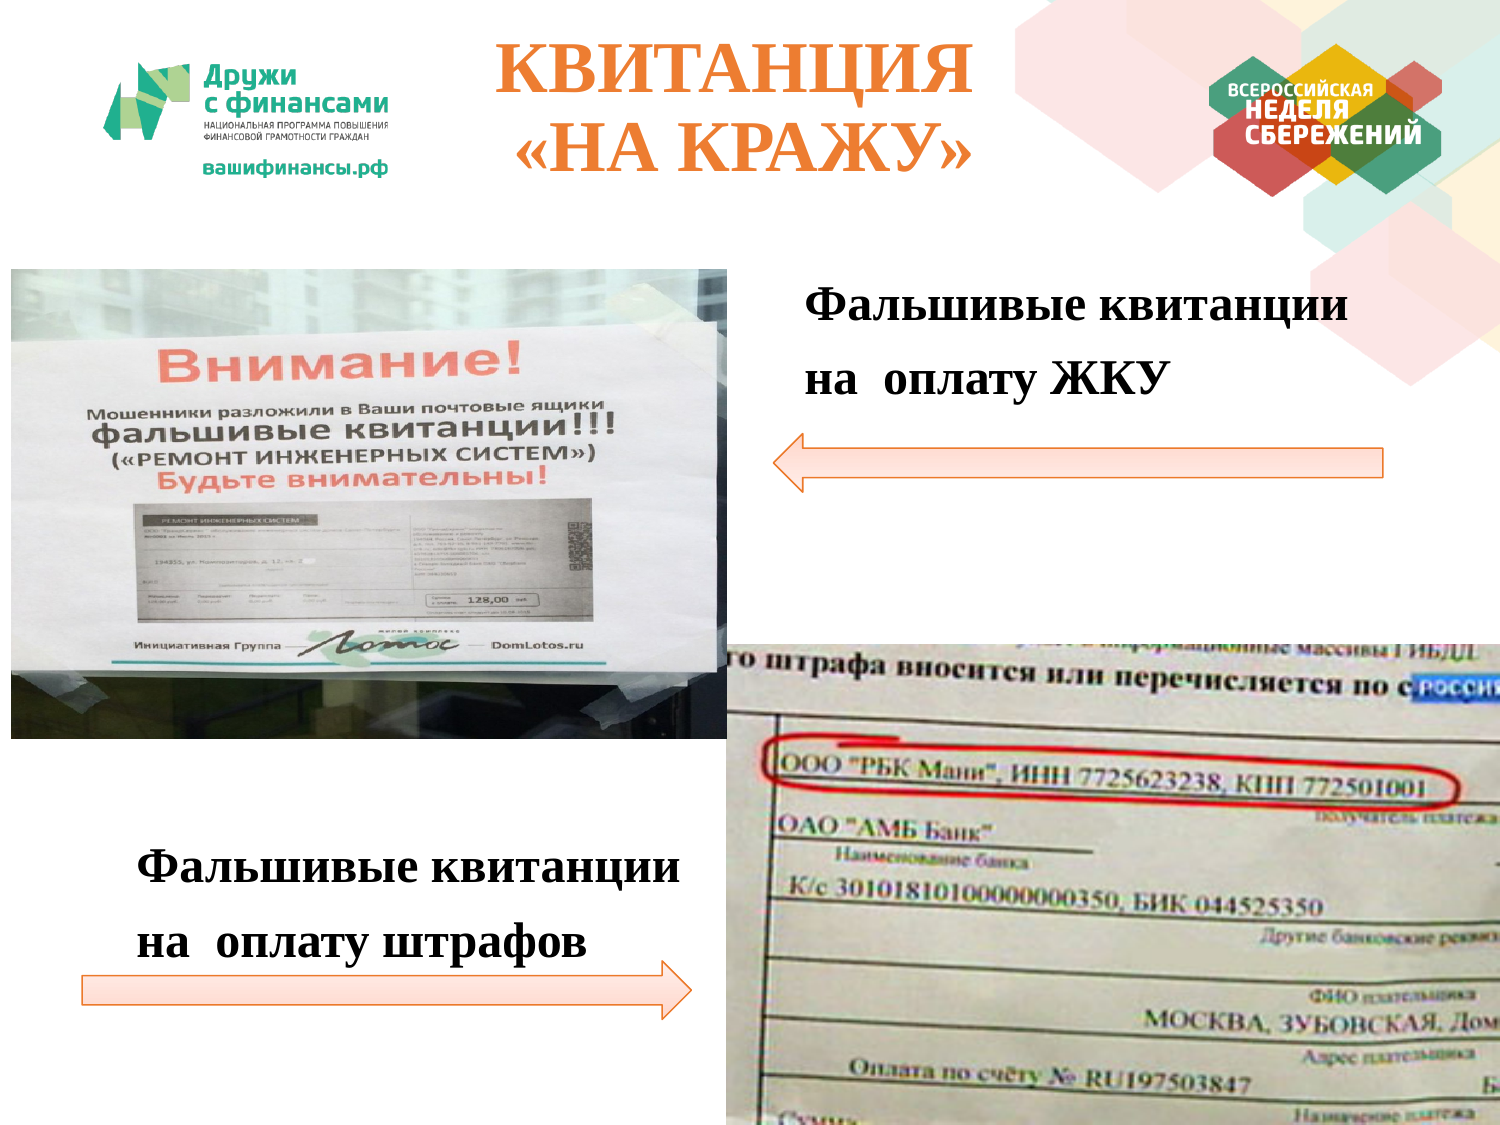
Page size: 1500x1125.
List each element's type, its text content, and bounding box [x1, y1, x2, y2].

text_box [81, 960, 692, 1021]
text_box Фальшивые квитанции на оплату ЖКУ [796, 269, 1395, 422]
list Фальшивые квитанции на оплату штрафов [128, 831, 726, 985]
picture [11, 269, 1500, 1125]
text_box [1000, 0, 1500, 399]
title КВИТАНЦИЯ «НА КРАЖУ» [374, 0, 1000, 218]
picture [102, 61, 388, 179]
text_box [772, 432, 1384, 493]
